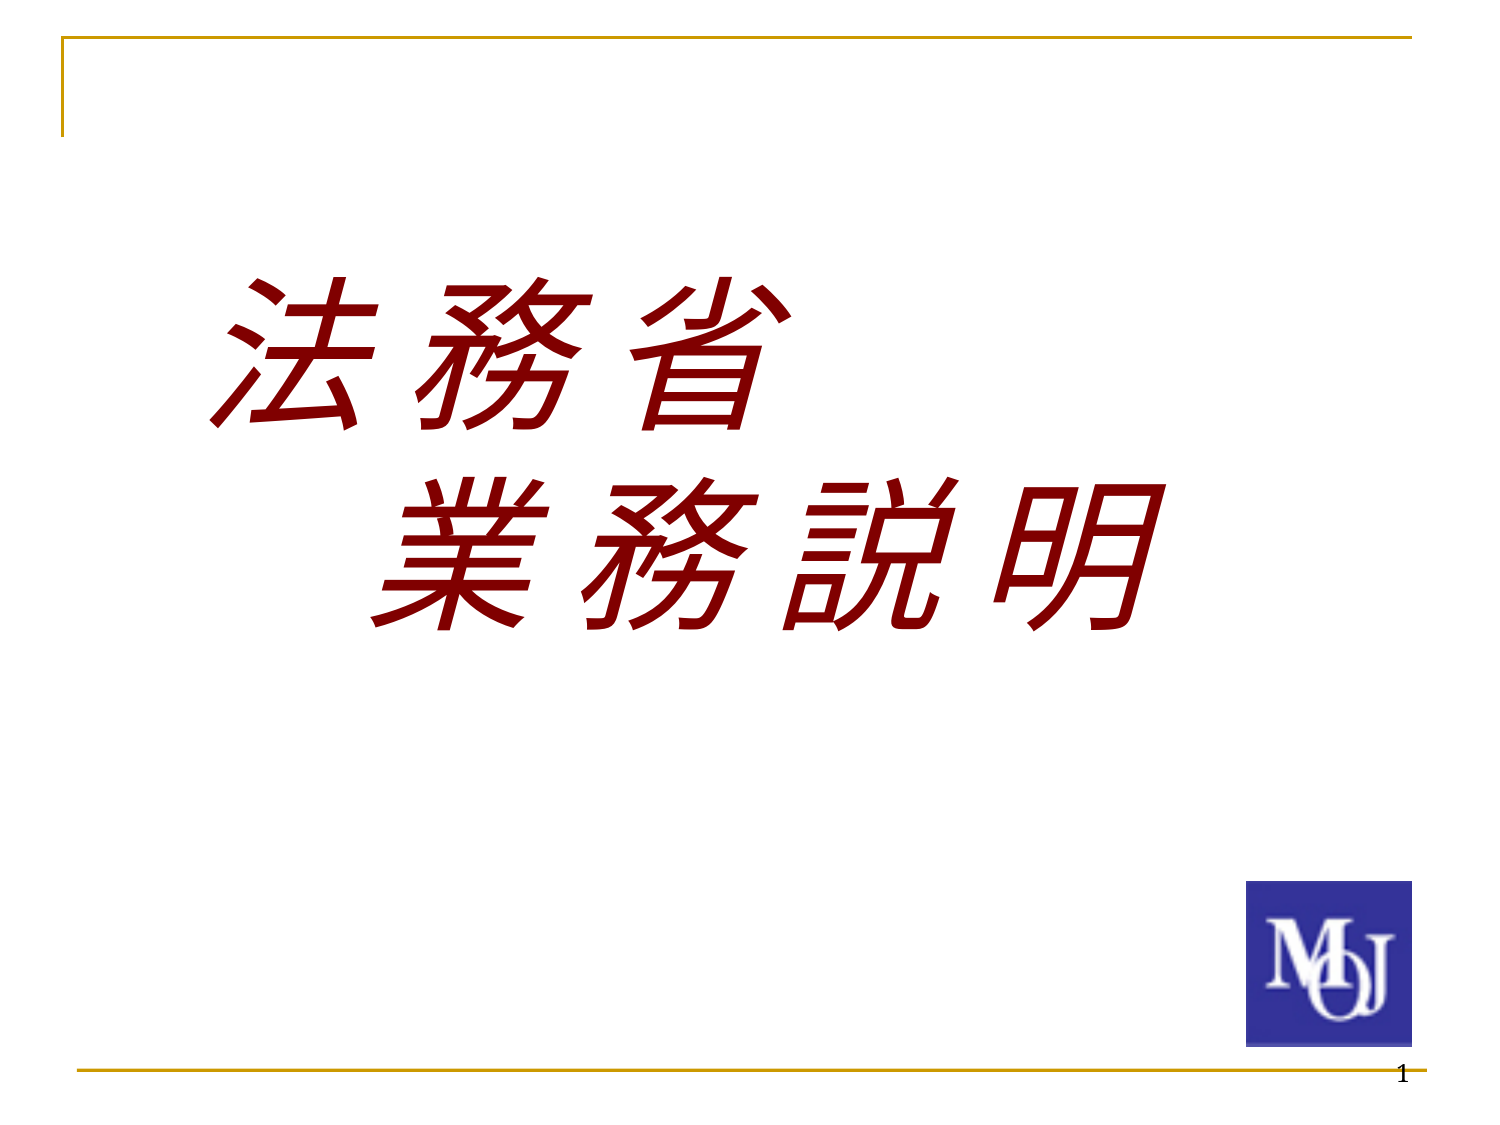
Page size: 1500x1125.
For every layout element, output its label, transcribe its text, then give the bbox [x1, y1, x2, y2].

title 法 務 省 業 務 説 明 [183, 243, 1235, 681]
picture [1245, 881, 1412, 1048]
slide_number 1 [1074, 1024, 1425, 1100]
